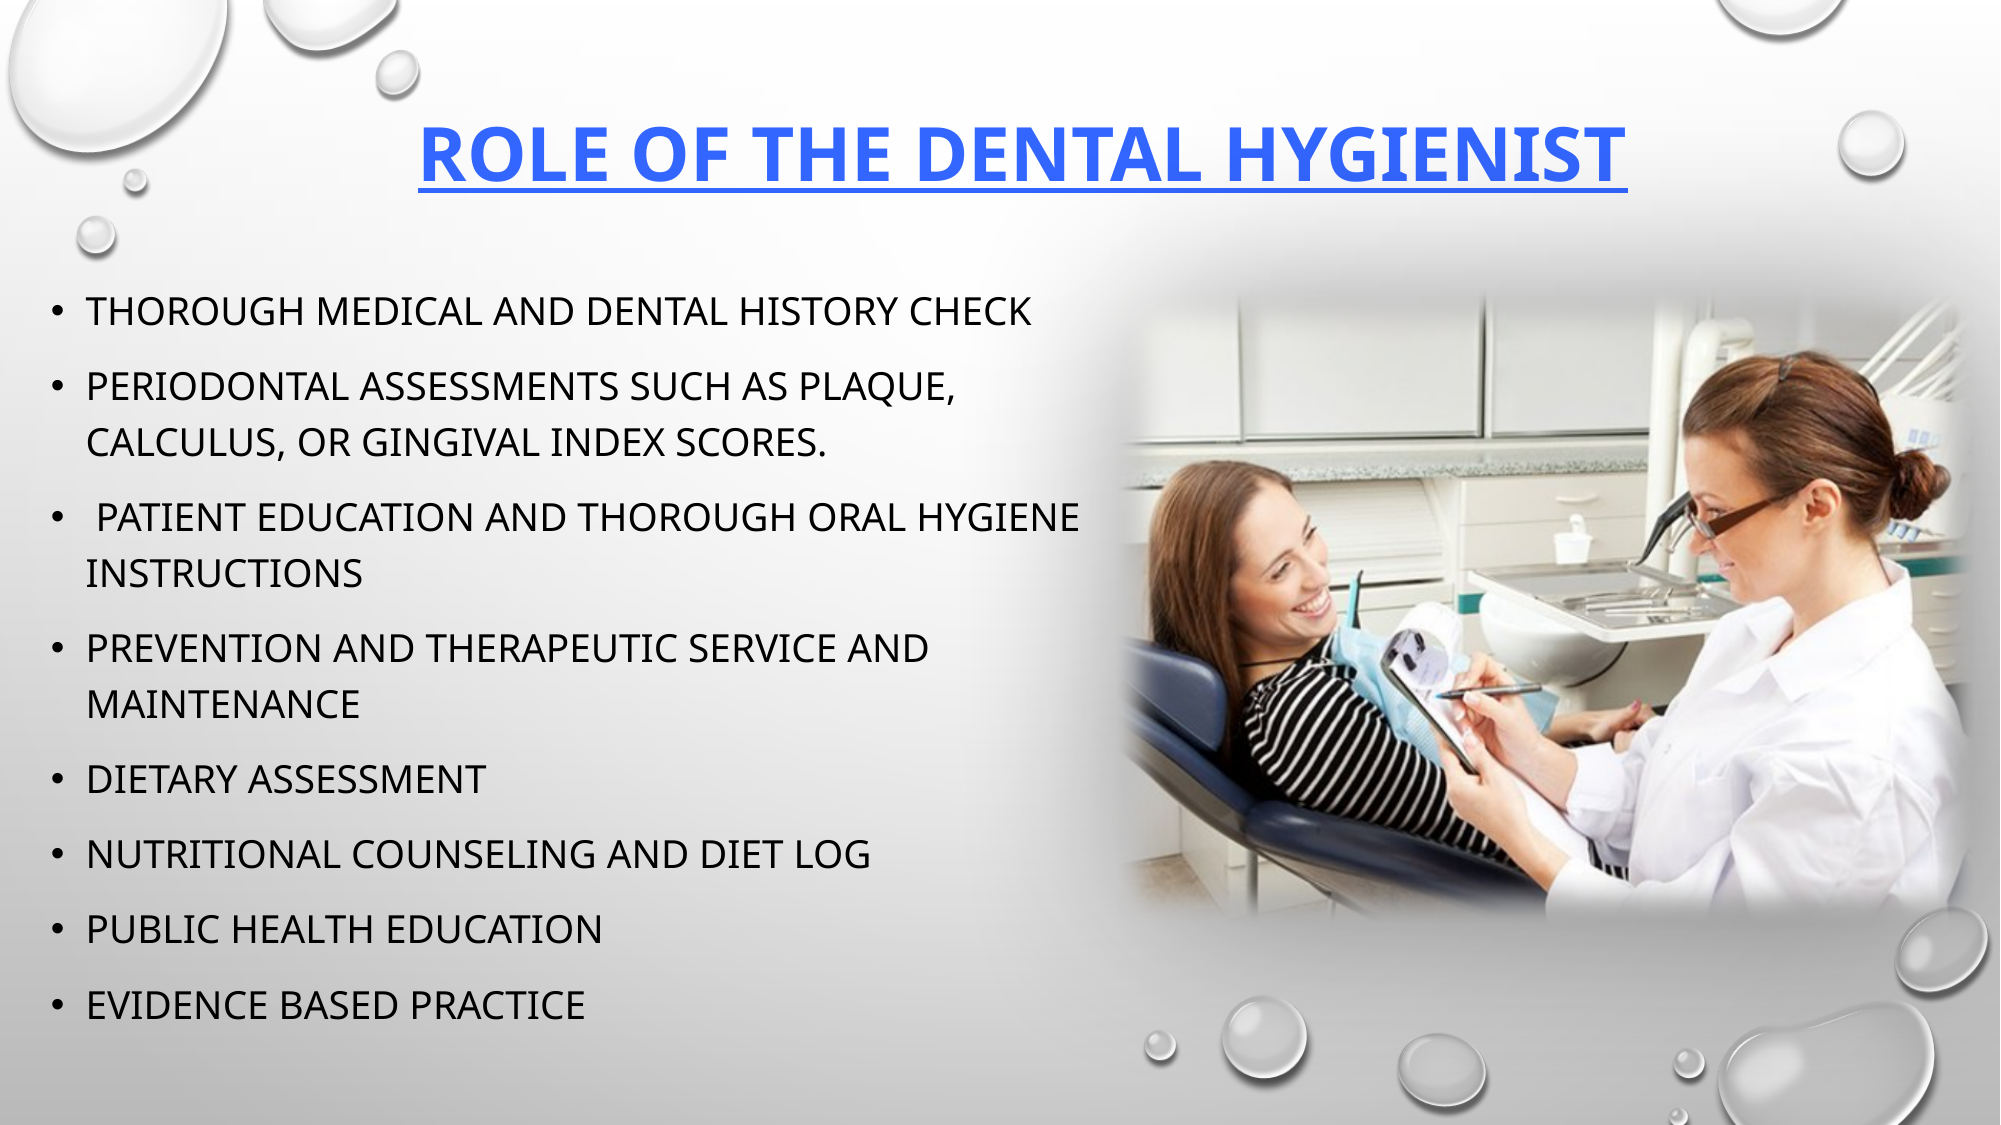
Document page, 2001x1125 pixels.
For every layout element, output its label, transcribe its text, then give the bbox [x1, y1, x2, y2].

list Thorough medical and dental history check Periodontal assessments such as Plaque, Calculus, or Gingival index scores. Patient education and thorough oral hygiene instructions Prevention and therapeutic service and maintenance Dietary assessment Nutritional counseling and diet log Public health education Evidence based practice [35, 269, 1125, 1042]
title Role of the dental hygienist [210, 59, 1836, 256]
picture [0, 0, 2000, 1125]
